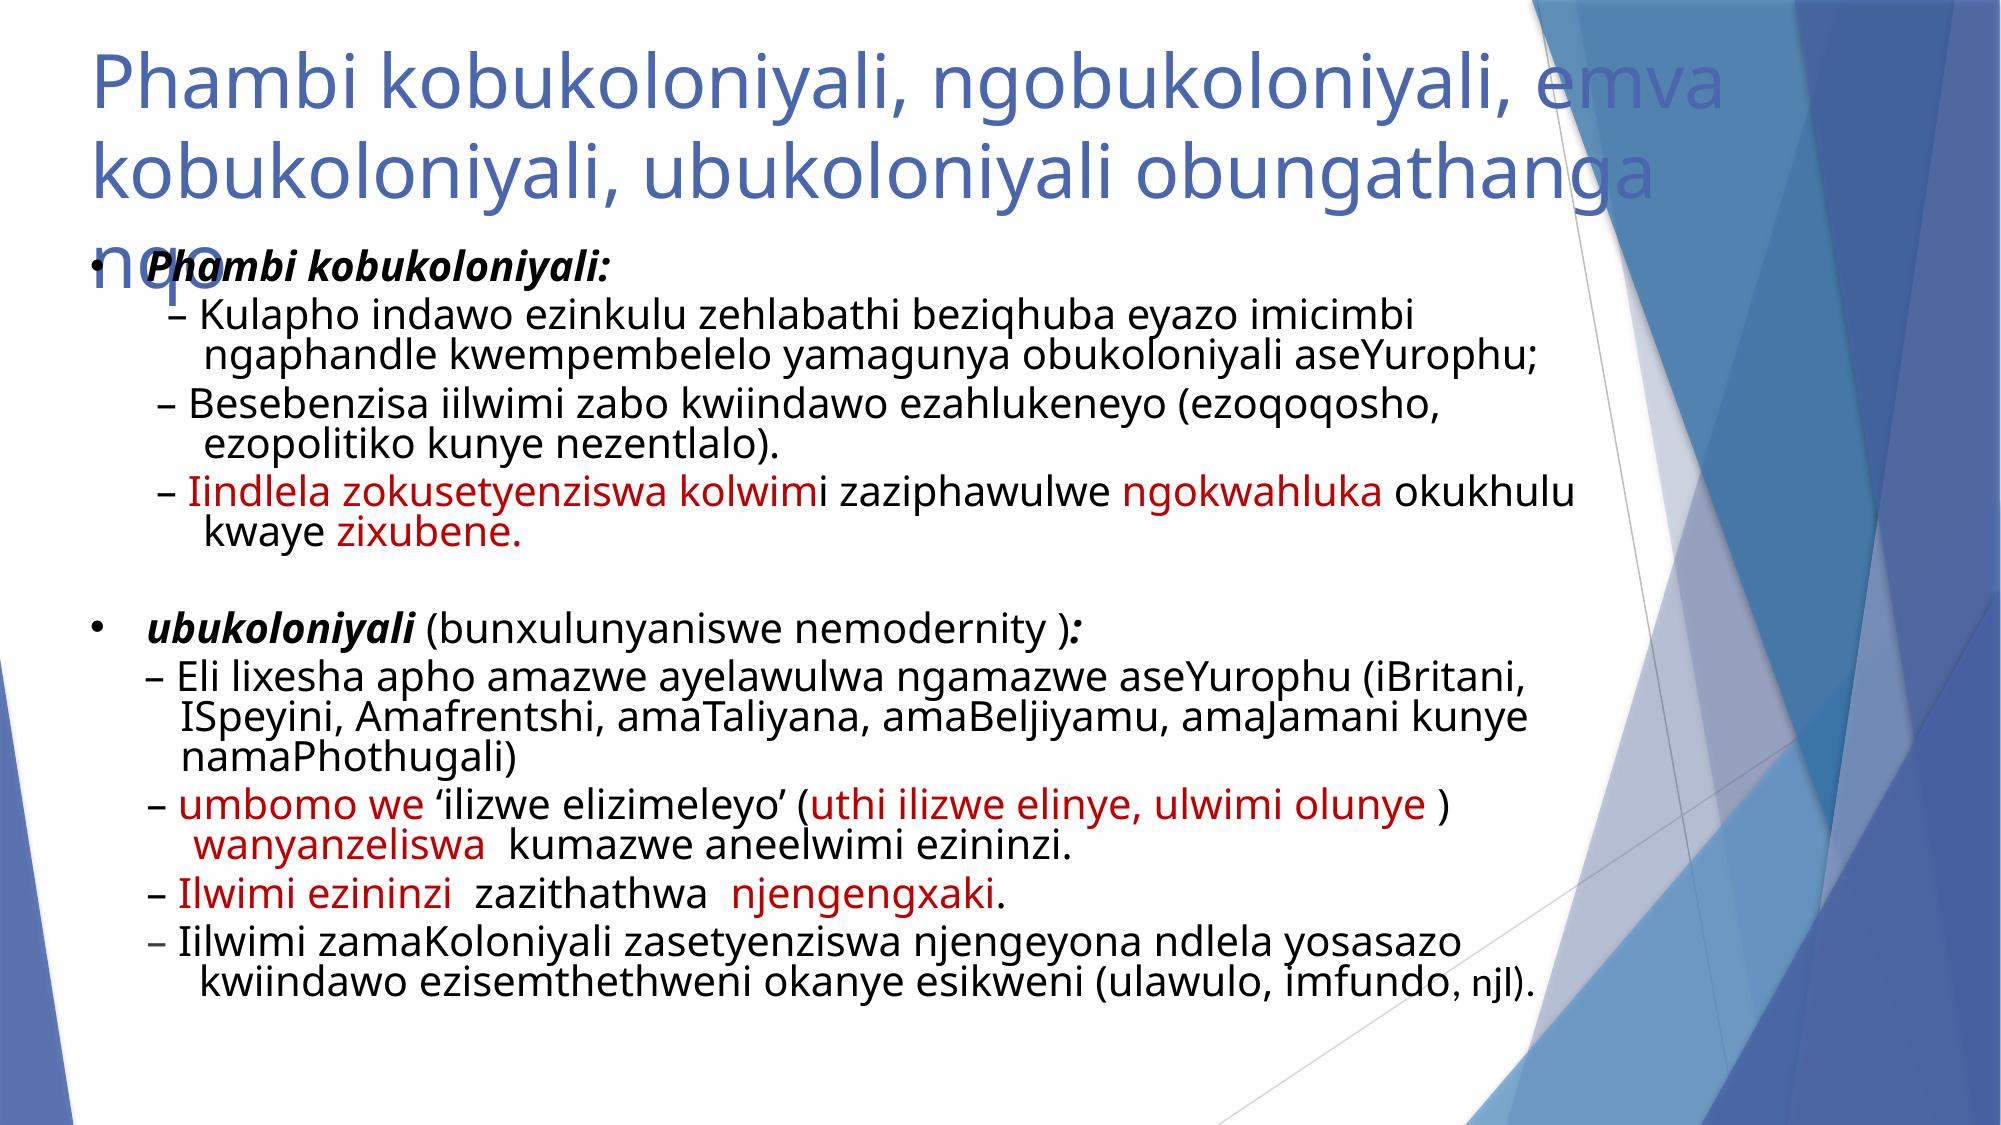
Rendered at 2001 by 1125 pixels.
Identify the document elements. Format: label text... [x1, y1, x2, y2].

list Phambi kobukoloniyali: – Kulapho indawo ezinkulu zehlabathi beziqhuba eyazo imicimbi ngaphandle kwempembelelo yamagunya obukoloniyali aseYurophu; – Besebenzisa iilwimi zabo kwiindawo ezahlukeneyo (ezoqoqosho, ezopolitiko kunye nezentlalo). – Iindlela zokusetyenziswa kolwimi zaziphawulwe ngokwahluka okukhulu kwaye zixubene. ubukoloniyali (bunxulunyaniswe nemodernity ): – Eli lixesha apho amazwe ayelawulwa ngamazwe aseYurophu (iBritani, ISpeyini, Amafrentshi, amaTaliyana, amaBeljiyamu, amaJamani kunye namaPhothugali) – umbomo we ‘ilizwe elizimeleyo’ (uthi ilizwe elinye, ulwimi olunye ) wanyanzeliswa kumazwe aneelwimi ezininzi. – Ilwimi ezininzi zazithathwa njengengxaki. – Iilwimi zamaKoloniyali zasetyenziswa njengeyona ndlela yosasazo kwiindawo ezisemthethweni okanye esikweni (ulawulo, imfundo, njl). [75, 242, 1612, 1100]
title Phambi kobukoloniyali, ngobukoloniyali, emva kobukoloniyali, ubukoloniyali obungathanga nqo [75, 25, 1772, 243]
